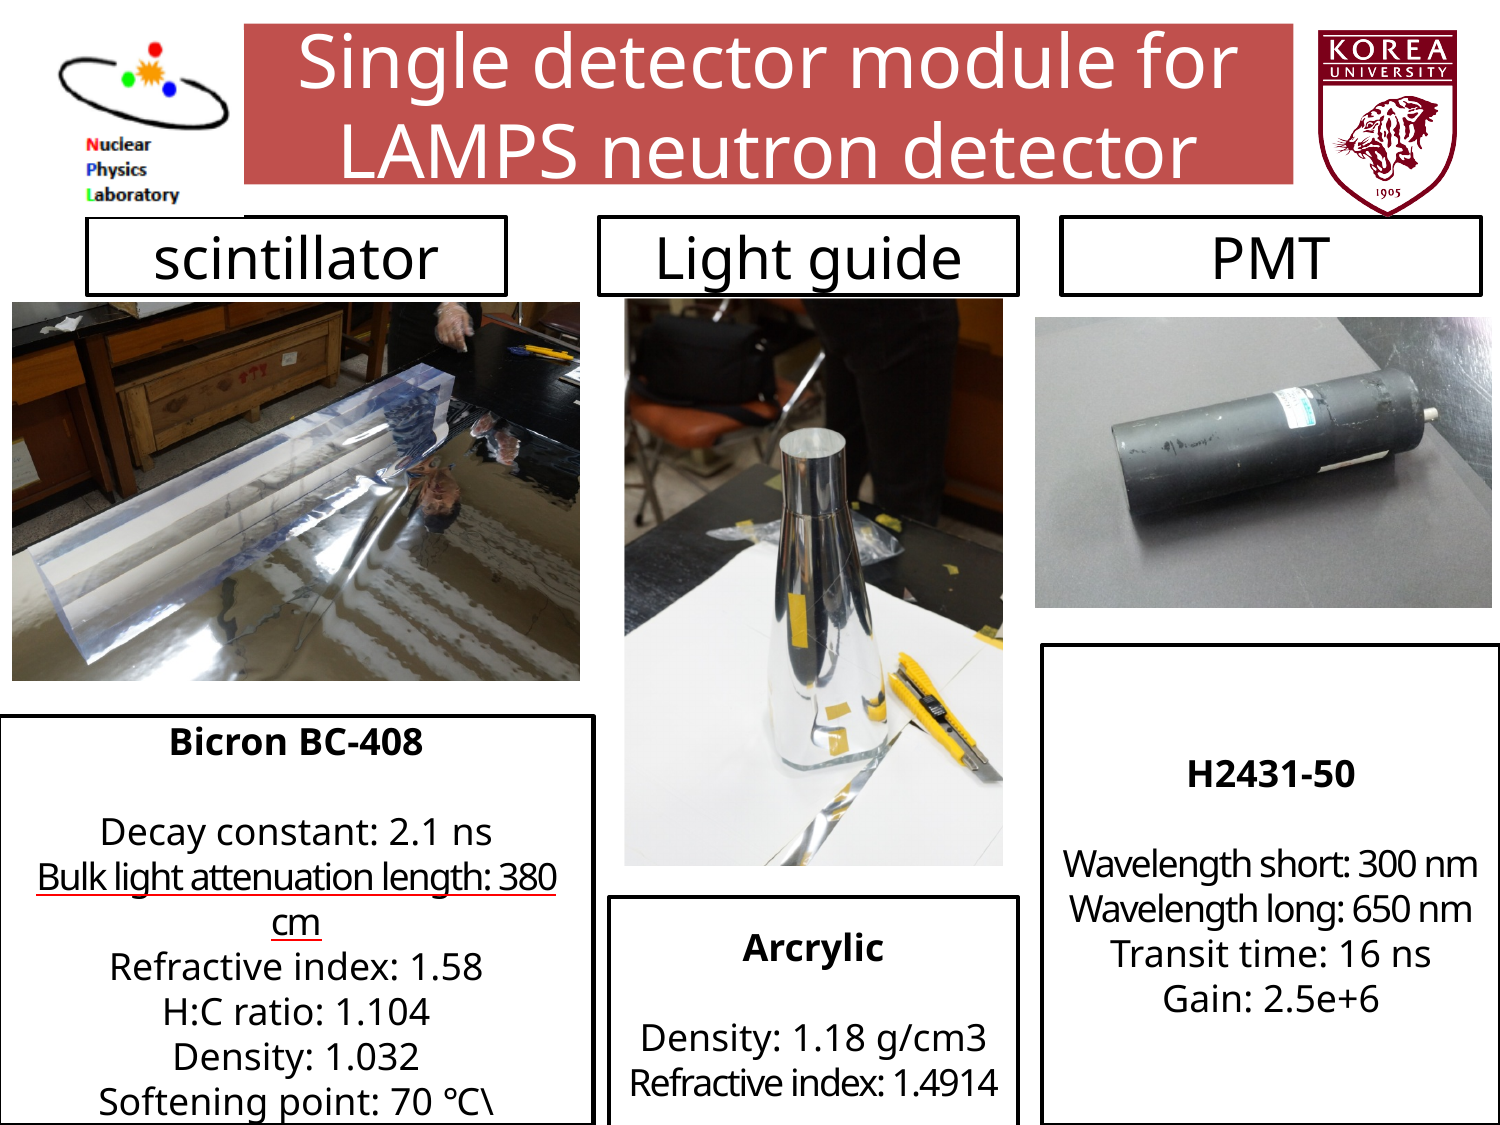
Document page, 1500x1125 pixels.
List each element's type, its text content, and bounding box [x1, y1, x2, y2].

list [12, 302, 581, 681]
text_box Arcrylic Density: 1.18 g/cm3 Refractive index: 1.4914 [607, 895, 1020, 1125]
footer 2012_fall_KPS [596, 1042, 607, 1103]
text_box H2431-50 Wavelength short: 300 nm Wavelength long: 650 nm Transit time: 16 ns Gain: 2.5e+6 [1040, 643, 1500, 1125]
text_box Bicron BC-408 Decay constant: 2.1 ns Bulk light attenuation length: 380 cm Refractive index: 1.58 H:C ratio: 1.104 Density: 1.032 Softening point: 70 ℃\ [0, 714, 596, 1125]
text_box scintillator [85, 215, 508, 297]
text_box PMT [1059, 215, 1483, 297]
picture [529, 299, 1492, 866]
picture [1317, 30, 1457, 218]
text_box Light guide [597, 215, 1020, 297]
picture [45, 30, 244, 218]
title Single detector module for LAMPS neutron detector [243, 23, 1294, 185]
